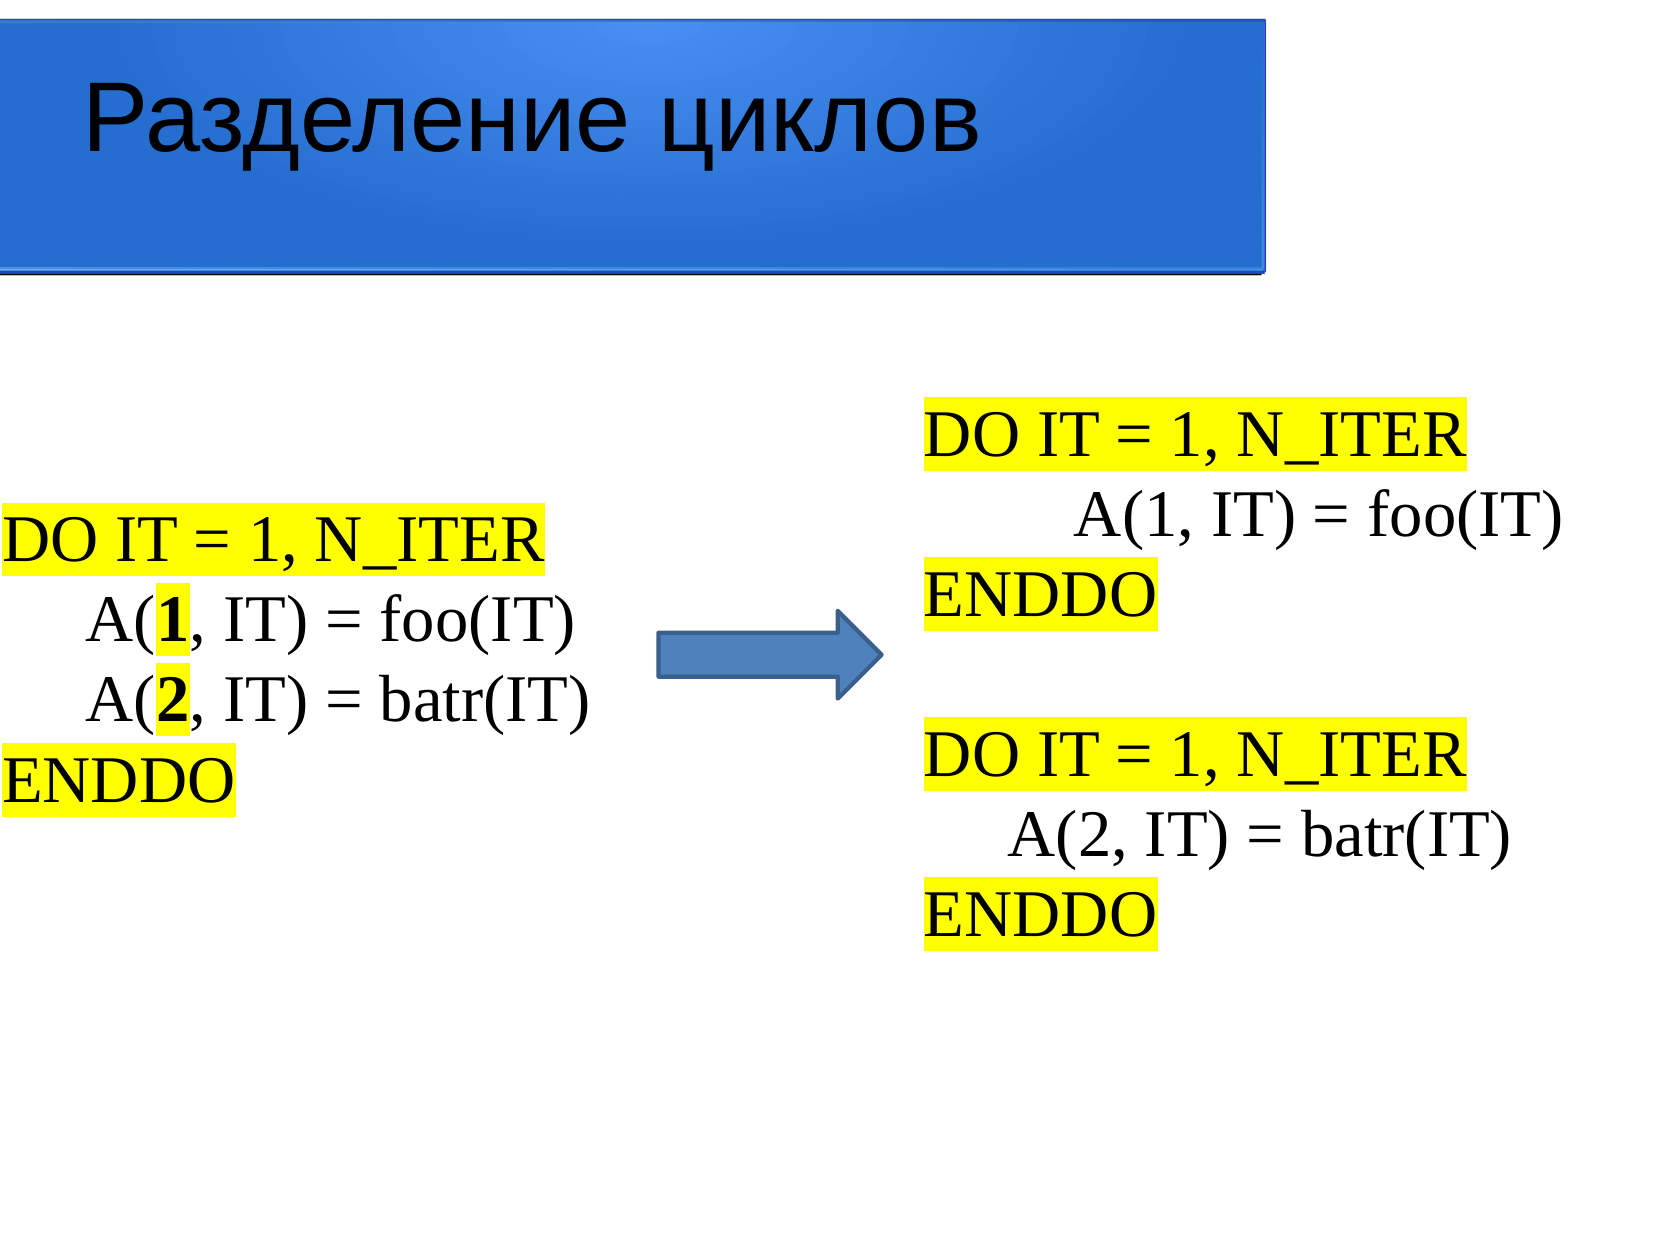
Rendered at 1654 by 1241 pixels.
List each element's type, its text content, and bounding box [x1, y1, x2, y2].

picture [0, 17, 1269, 282]
text_box DO IT = 1, N_ITER A(1, IT) = foo(IT) A(2, IT) = batr(IT) ENDDO [2, 495, 729, 997]
text_box Разделение циклов [82, 35, 1235, 189]
text_box DO IT = 1, N_ITER A(1, IT) = foo(IT) ENDDO DO IT = 1, N_ITER A(2, IT) = batr(IT) ENDDO [923, 389, 1651, 939]
text_box [656, 608, 884, 701]
